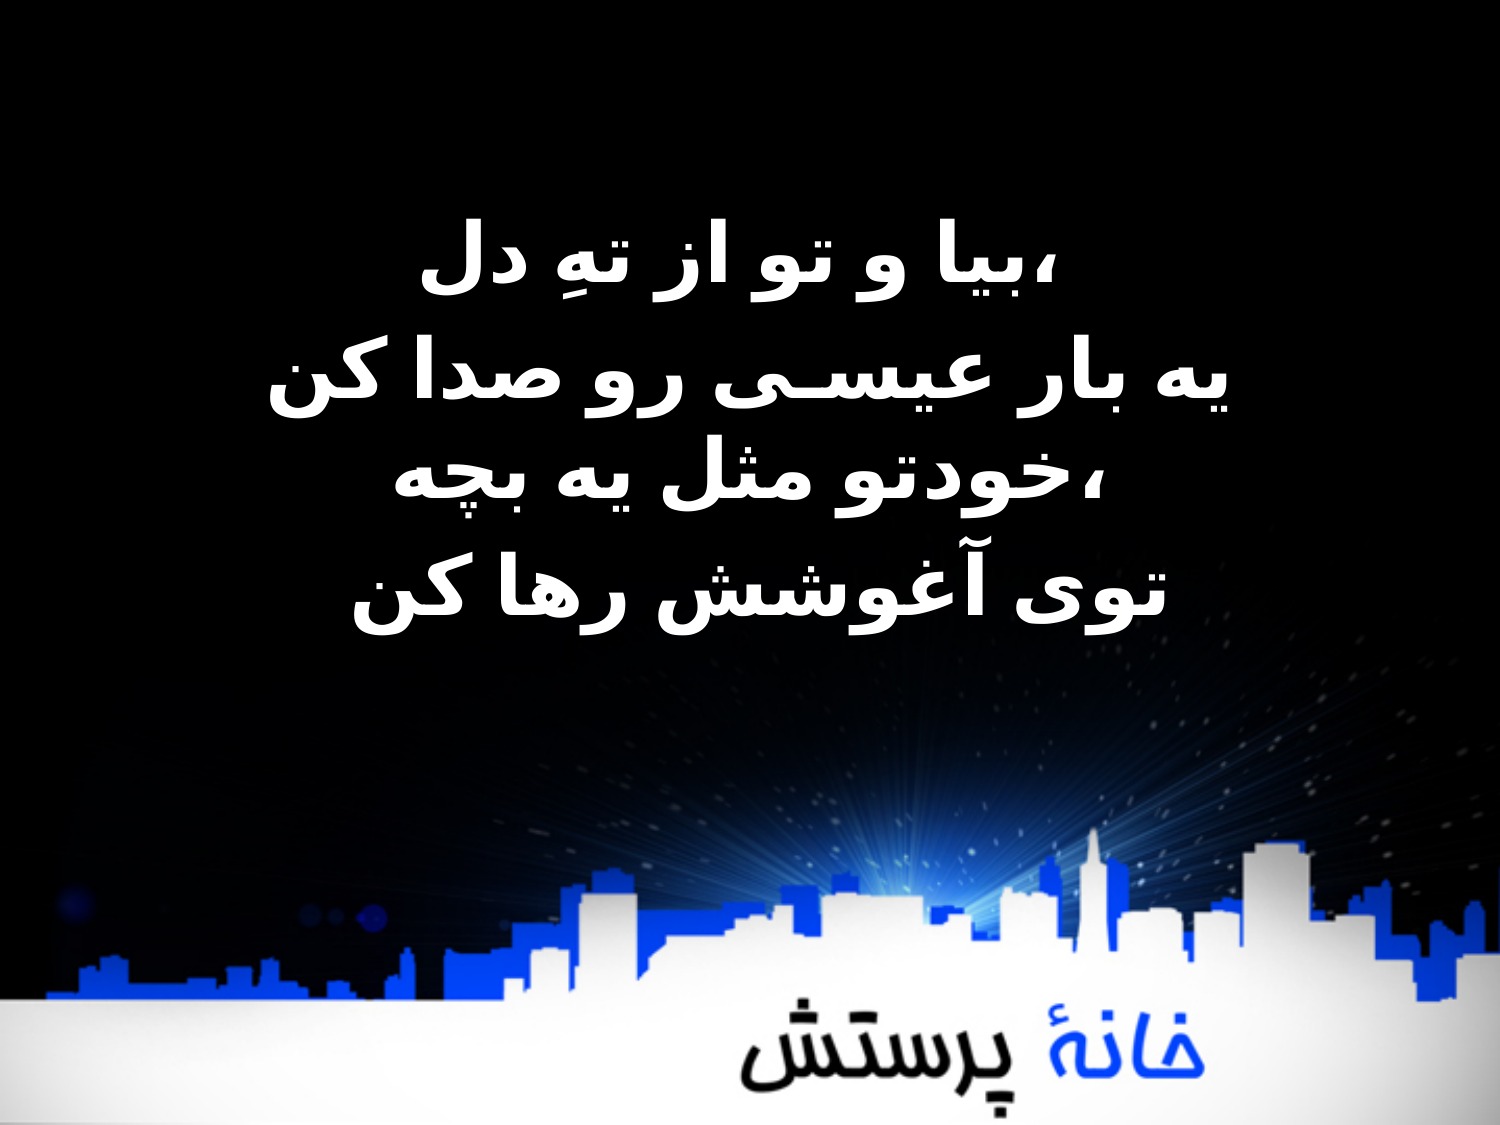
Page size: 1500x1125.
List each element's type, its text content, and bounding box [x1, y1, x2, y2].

picture [0, 0, 1500, 1125]
list بیا و تو از تهِ دل، یه بار عیسـی رو صدا کن خودتو مثل یه بچه، توی آغوشش رها کن [75, 75, 1425, 1005]
